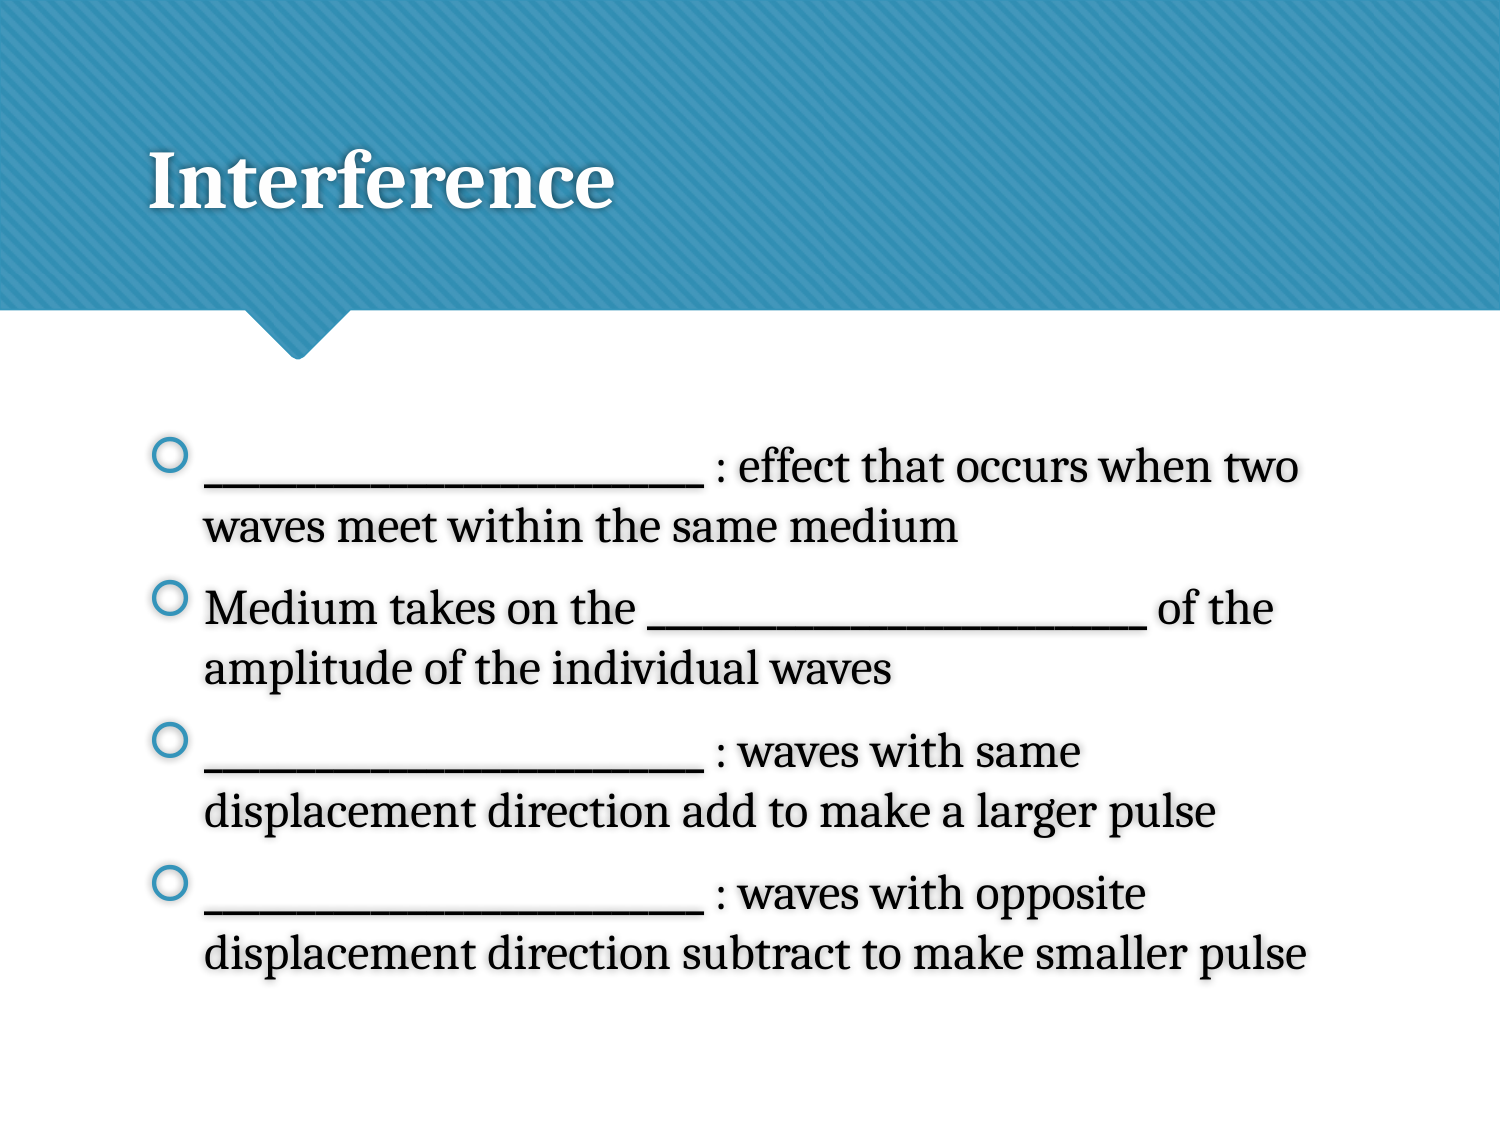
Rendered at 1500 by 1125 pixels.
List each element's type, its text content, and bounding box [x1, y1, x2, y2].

list ___________________________ : effect that occurs when two waves meet within the same medium Medium takes on the ___________________________ of the amplitude of the individual waves ___________________________ : waves with same displacement direction add to make a larger pulse ___________________________ : waves with opposite displacement direction subtract to make smaller pulse [132, 364, 1368, 1048]
title Interference [132, 73, 1368, 233]
